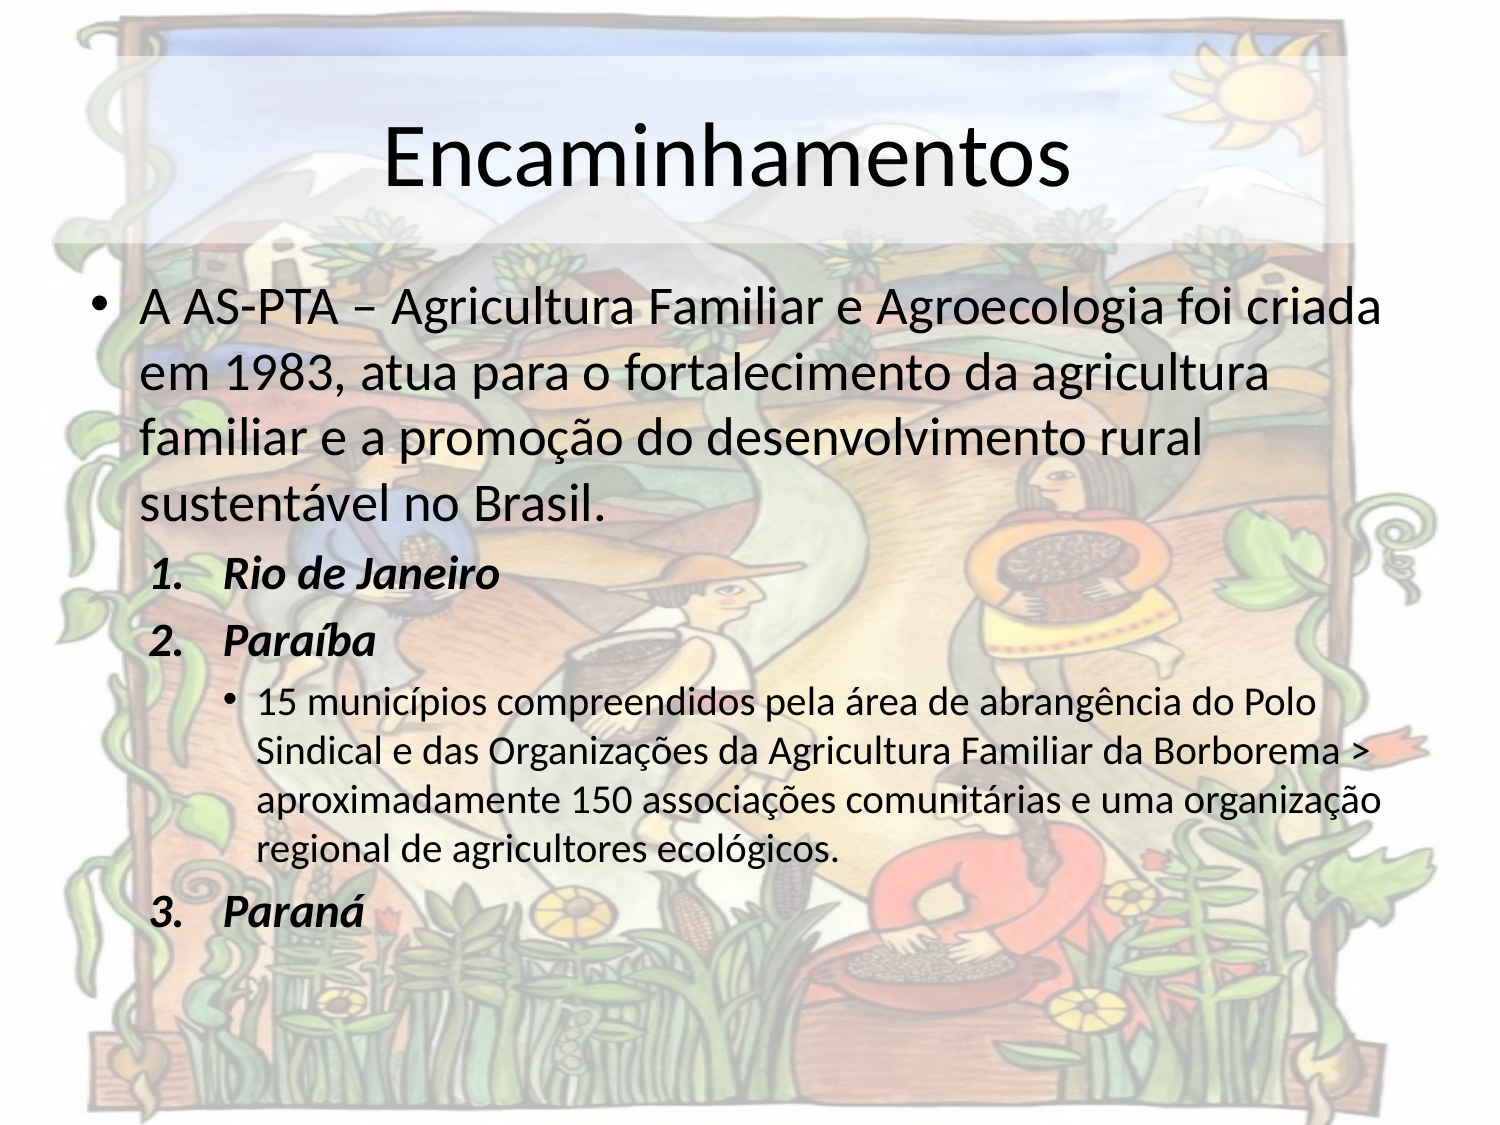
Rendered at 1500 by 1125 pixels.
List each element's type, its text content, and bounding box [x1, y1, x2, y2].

title Encaminhamentos [53, 56, 1404, 244]
list A AS-PTA – Agricultura Familiar e Agroecologia foi criada em 1983, atua para o fortalecimento da agricultura familiar e a promoção do desenvolvimento rural sustentável no Brasil. Rio de Janeiro Paraíba 15 municípios compreendidos pela área de abrangência do Polo Sindical e das Organizações da Agricultura Familiar da Borborema > aproximadamente 150 associações comunitárias e uma organização regional de agricultores ecológicos. Paraná [75, 262, 1425, 1005]
